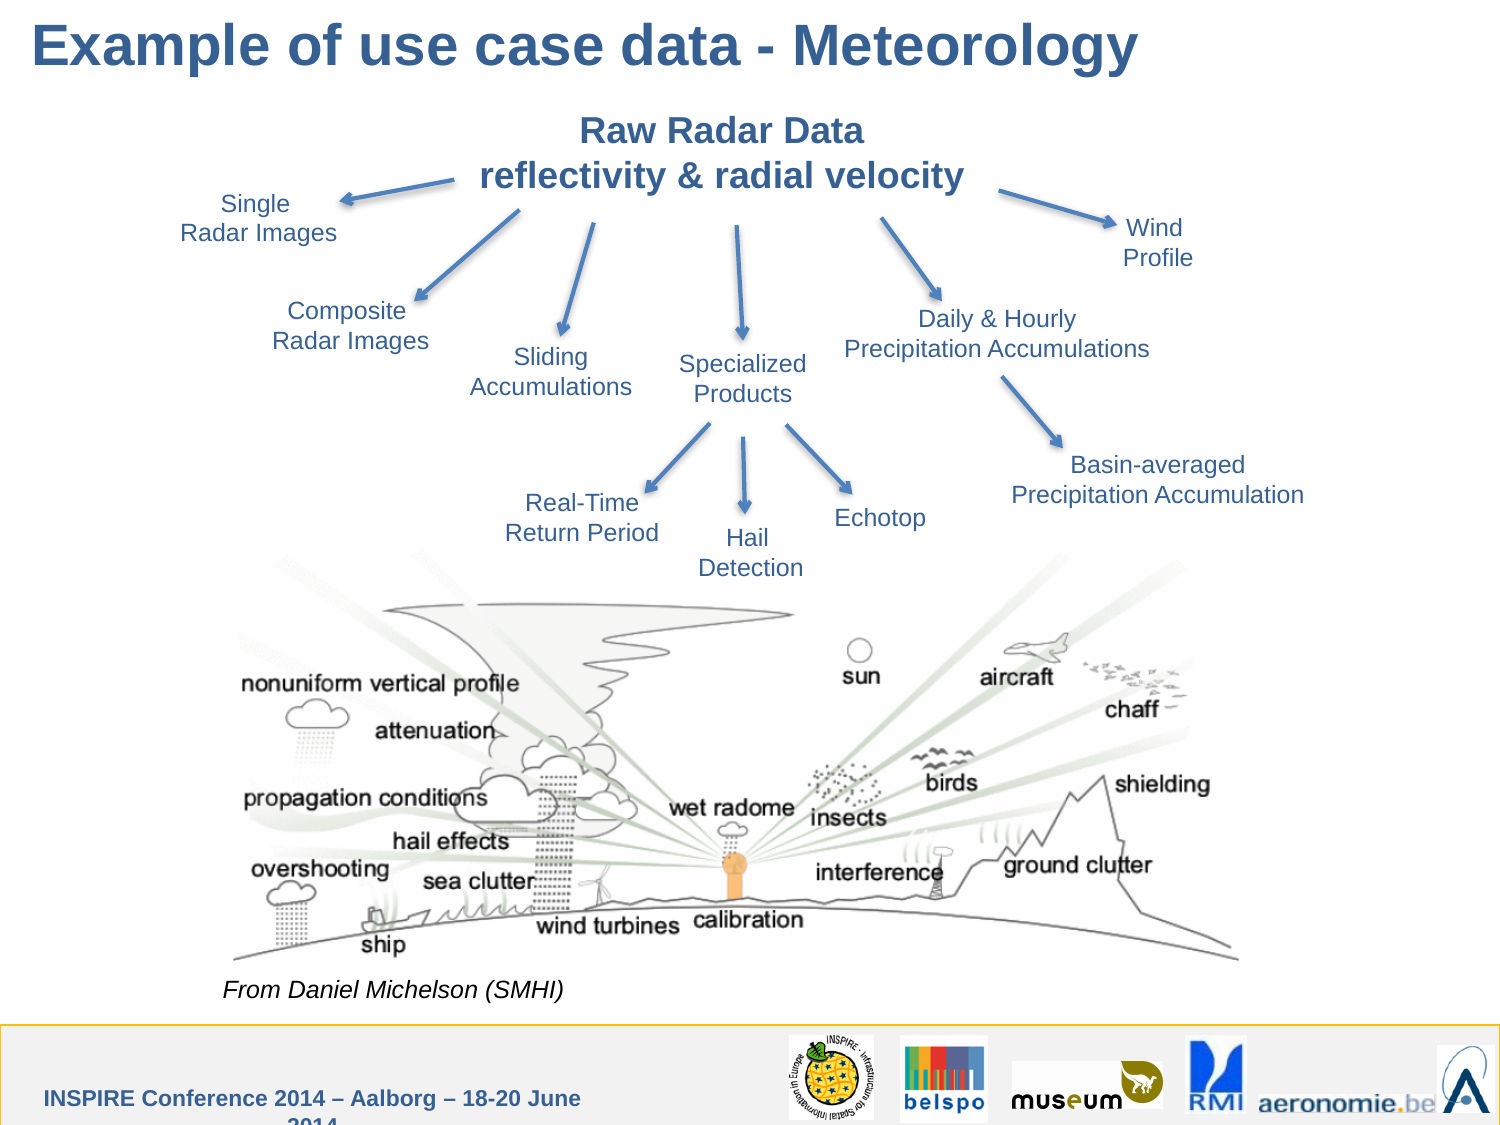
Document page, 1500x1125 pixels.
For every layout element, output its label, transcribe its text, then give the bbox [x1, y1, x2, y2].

picture [900, 1035, 988, 1123]
picture [1012, 1061, 1163, 1109]
picture [789, 1035, 874, 1120]
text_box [212, 599, 1263, 1021]
picture [1259, 1045, 1495, 1114]
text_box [160, 98, 1328, 591]
picture [1185, 1035, 1247, 1114]
text_box Example of use case data - Meteorology [16, 0, 1487, 85]
